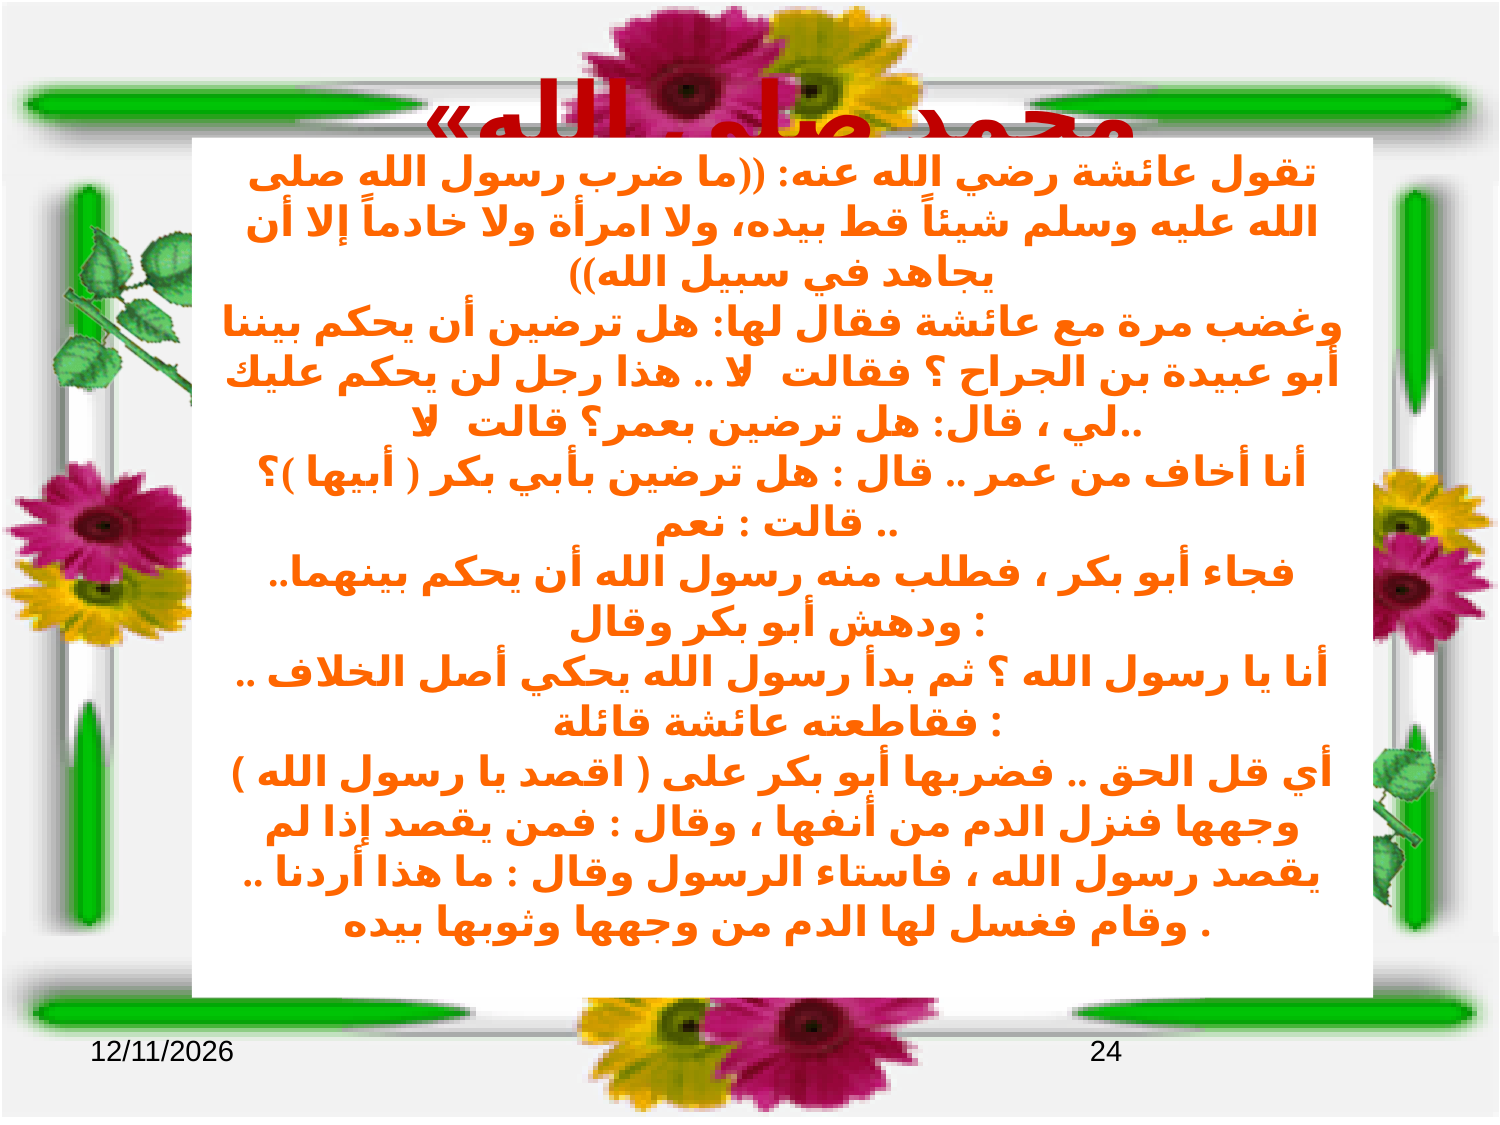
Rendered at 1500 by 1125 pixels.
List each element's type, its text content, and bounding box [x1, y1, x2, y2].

text_box تقول عائشة رضي الله عنه: ((ما ضرب رسول الله صلى الله عليه وسلم شيئاً قط بيده، ولا امرأة ولا خادماً إلا أن يجاهد في سبيل الله)) وغضب مرة مع عائشة فقال لها: هل ترضين أن يحكم بيننا أبو عبيدة بن الجراح ؟ فقالت: لا .. هذا رجل لن يحكم عليك لي ، قال: هل ترضين بعمر؟ قالت: لا.. أنا أخاف من عمر .. قال : هل ترضين بأبي بكر ( أبيها )؟ قالت : نعم .. فجاء أبو بكر ، فطلب منه رسول الله أن يحكم بينهما.. ودهش أبو بكر وقال : أنا يا رسول الله ؟ ثم بدأ رسول الله يحكي أصل الخلاف .. فقاطعته عائشة قائلة : ( اقصد يا رسول الله ) أي قل الحق .. فضربها أبو بكر على وجهها فنزل الدم من أنفها ، وقال : فمن يقصد إذا لم يقصد رسول الله ، فاستاء الرسول وقال : ما هذا أردنا .. وقام فغسل لها الدم من وجهها وثوبها بيده . [191, 137, 1374, 998]
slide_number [74, 1024, 426, 1103]
slide_number 24 [1074, 1024, 1426, 1103]
text_box «محمد صلى الله عليه وسلم كأنك تراه»ـ صحبةً [326, 49, 1239, 137]
